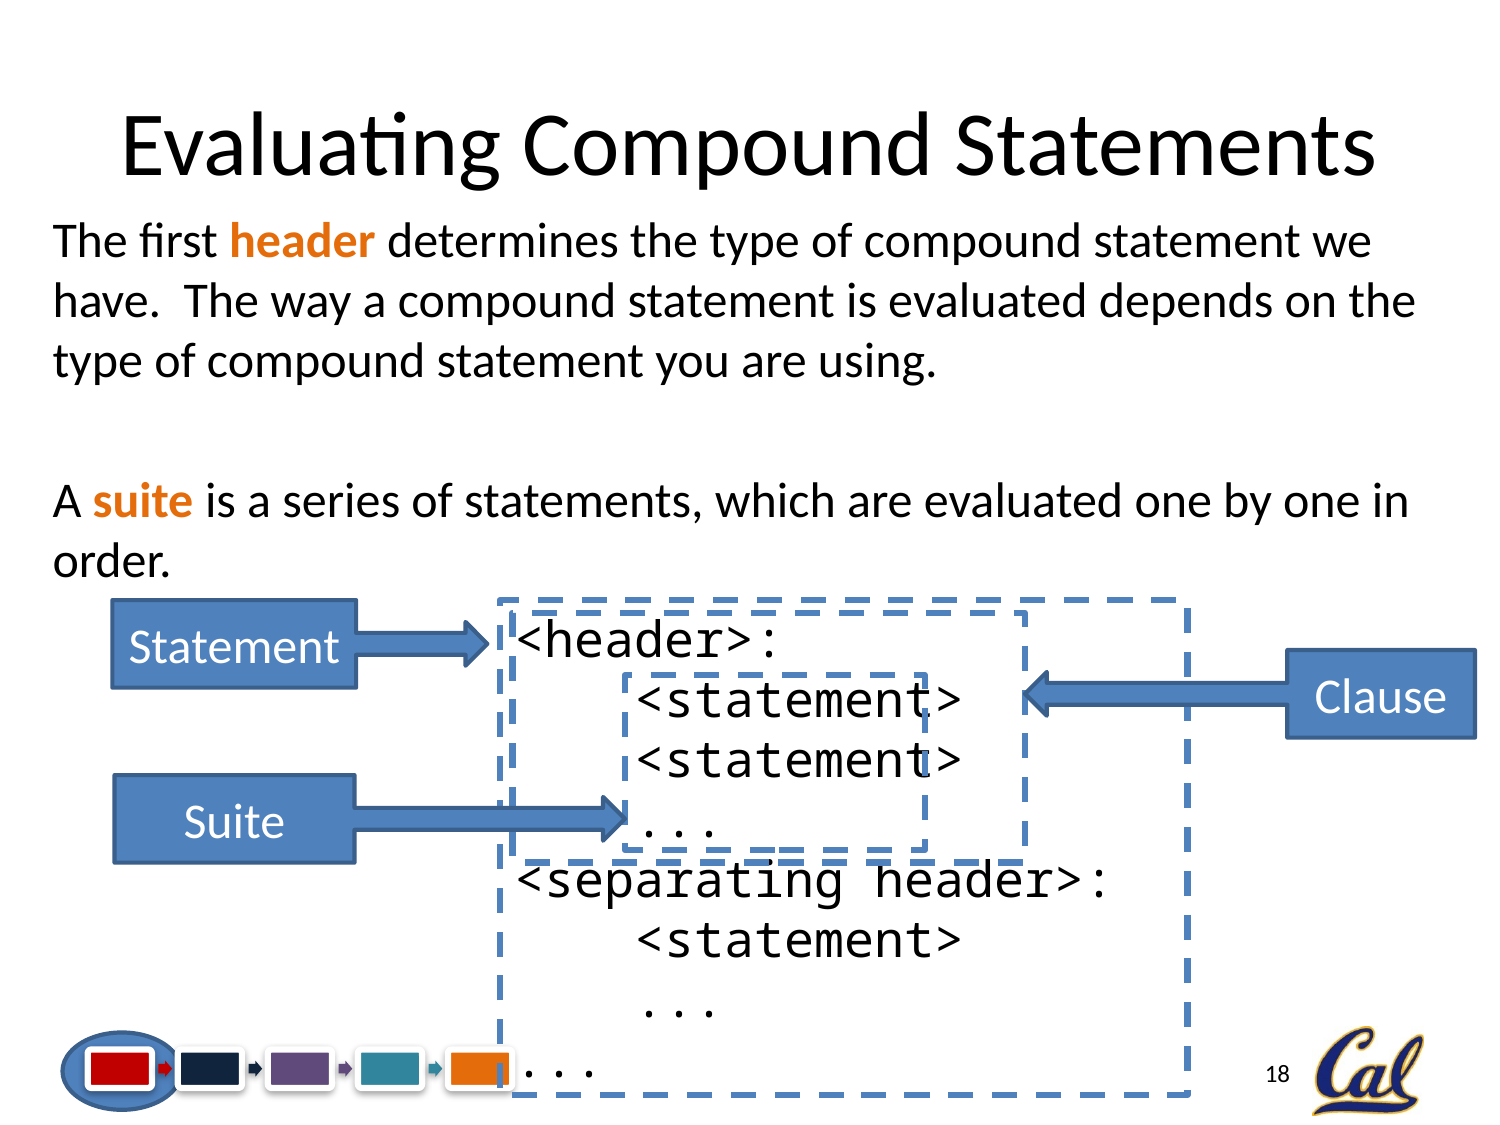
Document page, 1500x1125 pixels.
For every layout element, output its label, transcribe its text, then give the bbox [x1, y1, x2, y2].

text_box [114, 674, 926, 863]
title Evaluating Compound Statements [75, 45, 1425, 200]
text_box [112, 599, 1188, 675]
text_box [112, 869, 1188, 1101]
list The first header determines the type of compound statement we have. The way a compound statement is evaluated depends on the type of compound statement you are using. A suite is a series of statements, which are evaluated one by one in order. [37, 200, 1463, 588]
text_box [512, 612, 1476, 863]
picture [1312, 1026, 1424, 1116]
